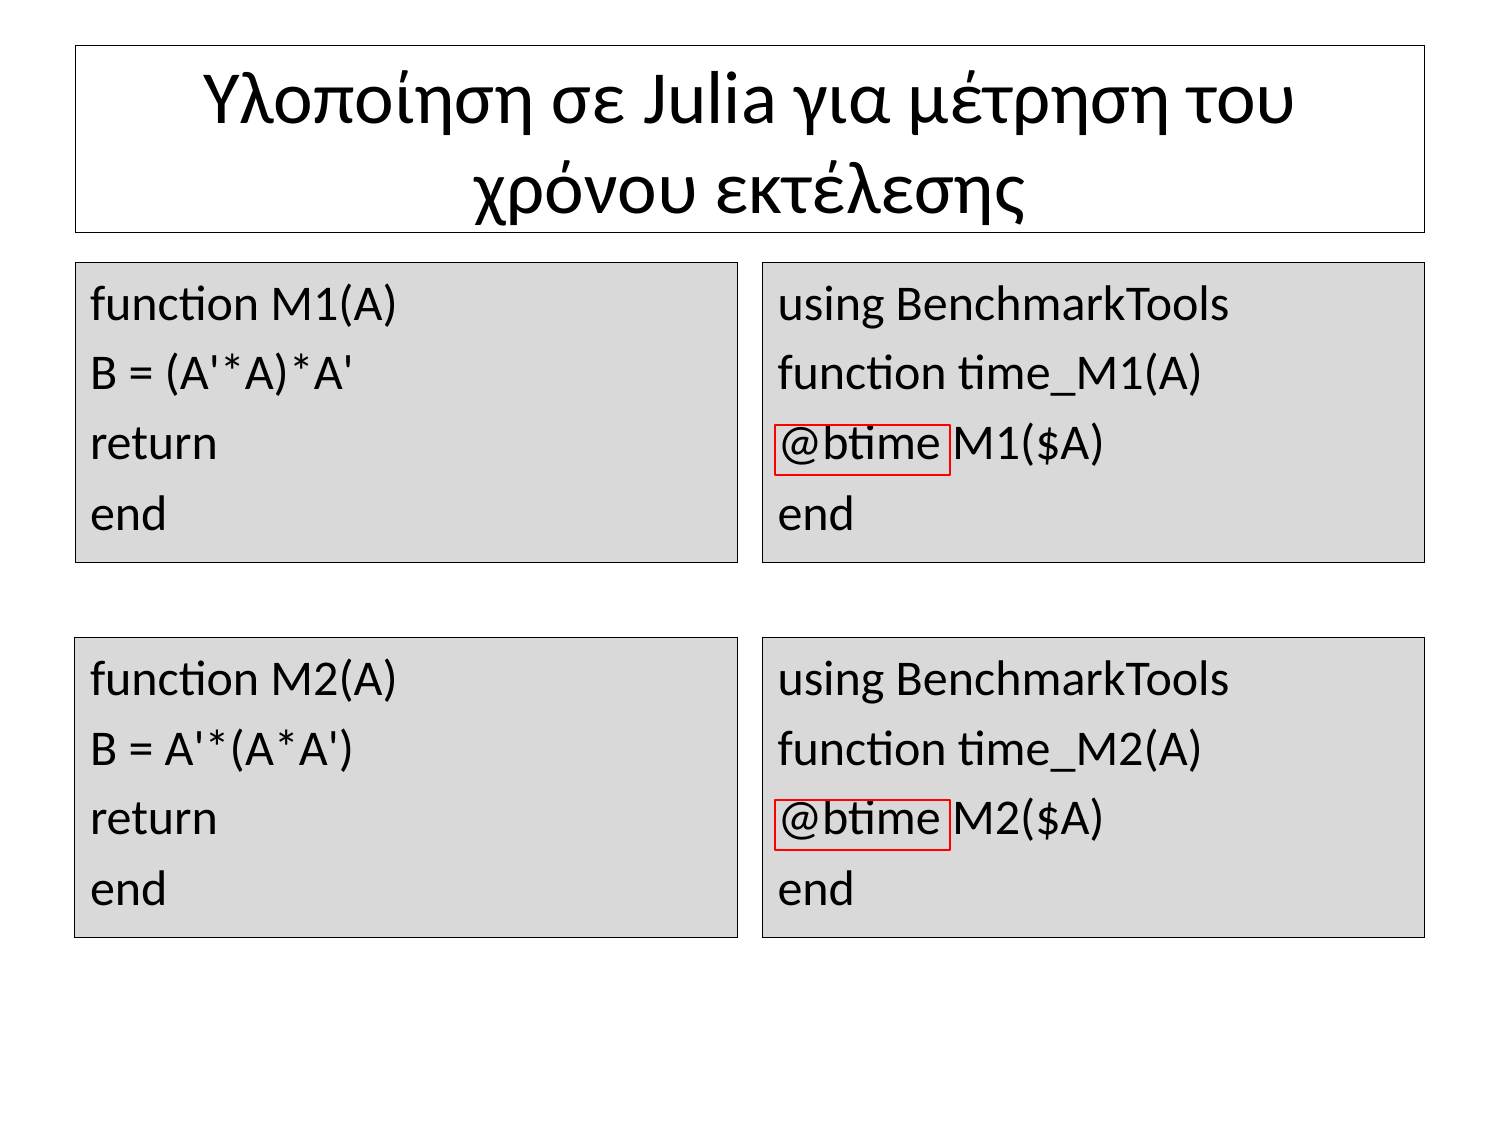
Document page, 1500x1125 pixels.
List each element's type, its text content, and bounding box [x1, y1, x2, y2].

list function M1(A) B = (A'*A)*A' return end [75, 262, 738, 563]
list using BenchmarkTools function time_M1(A) @btime M1($A) end [762, 262, 1425, 563]
title Υλοποίηση σε Julia για μέτρηση του χρόνου εκτέλεσης [75, 45, 1425, 233]
text_box [773, 423, 952, 477]
text_box [773, 798, 952, 852]
text_box function M2(A) B = A'*(A*A') return end [74, 637, 738, 938]
text_box using BenchmarkTools function time_M2(A) @btime M2($A) end [762, 637, 1425, 938]
